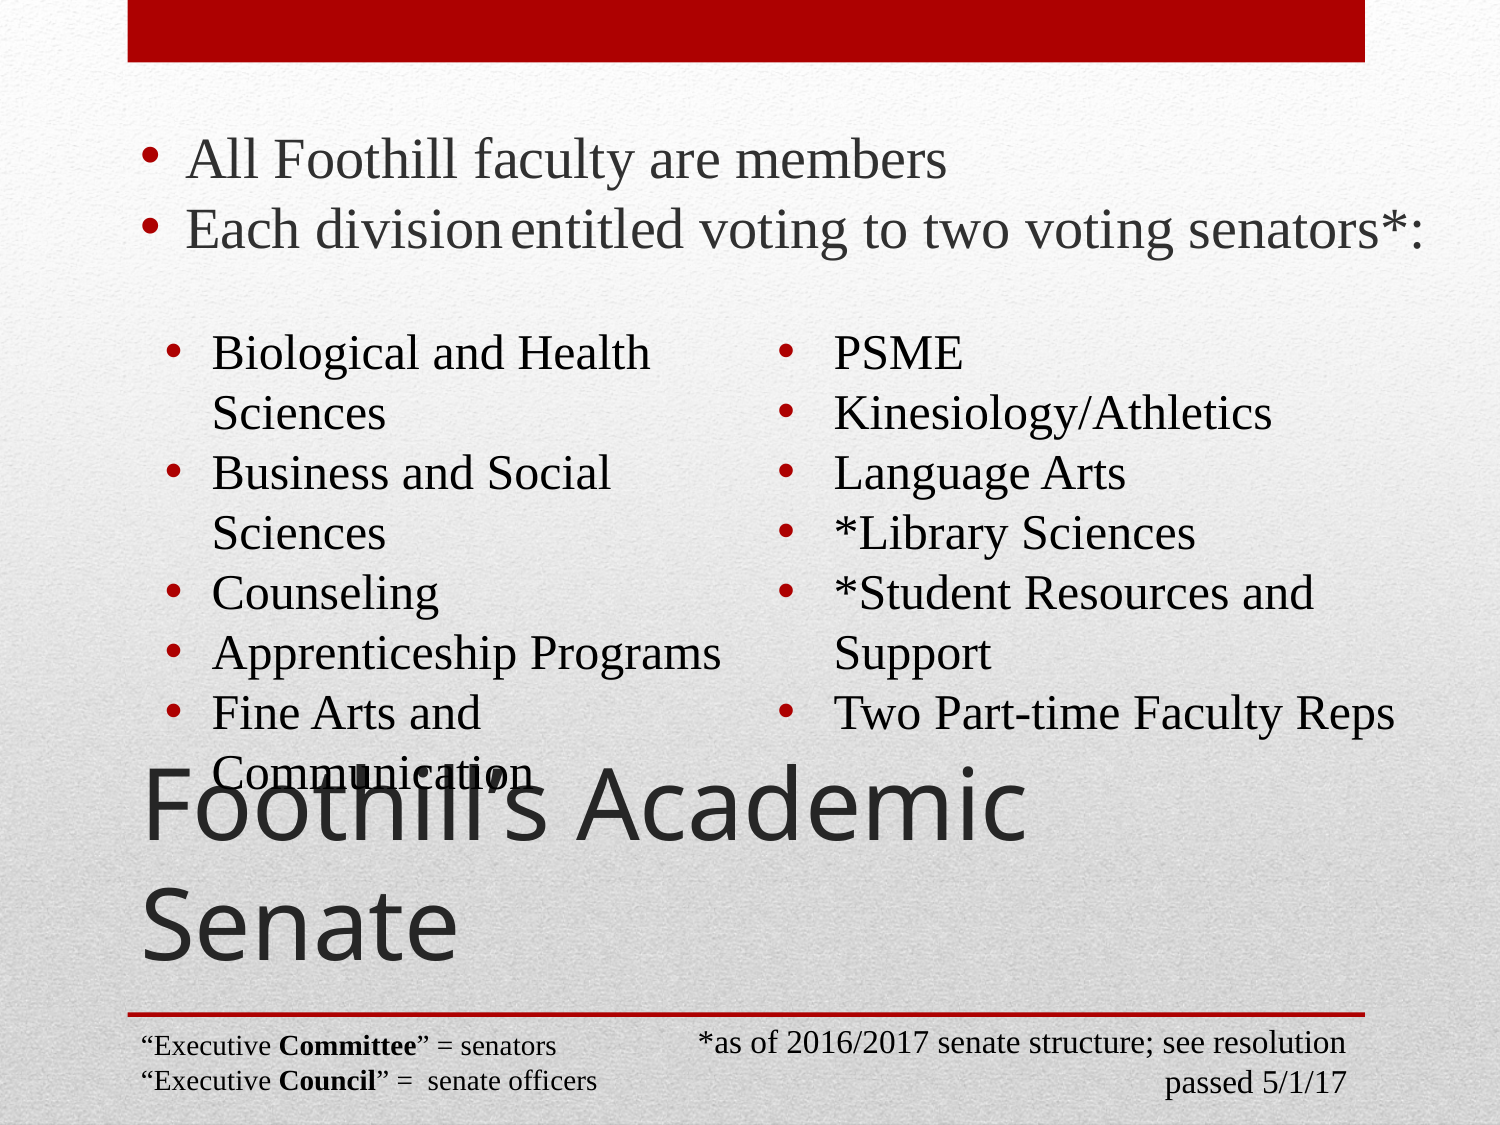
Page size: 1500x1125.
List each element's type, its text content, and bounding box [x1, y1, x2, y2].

text_box Biological and Health Sciences Business and Social Sciences Counseling Apprenticeship Programs Fine Arts and Communication [149, 312, 687, 808]
text_box “Executive Committee” = senators “Executive Council” = senate officers [126, 1018, 613, 1104]
title Foothill’s Academic Senate [125, 875, 1325, 988]
text_box *as of 2016/2017 senate structure; see resolution passed 5/1/17 [662, 1012, 1363, 1107]
list All Foothill faculty are members Each division entitled voting to two voting senators*: [125, 112, 1463, 875]
text_box PSME Kinesiology/Athletics Language Arts *Library Sciences *Student Resources and Support Two Part-time Faculty Reps [687, 312, 1413, 808]
